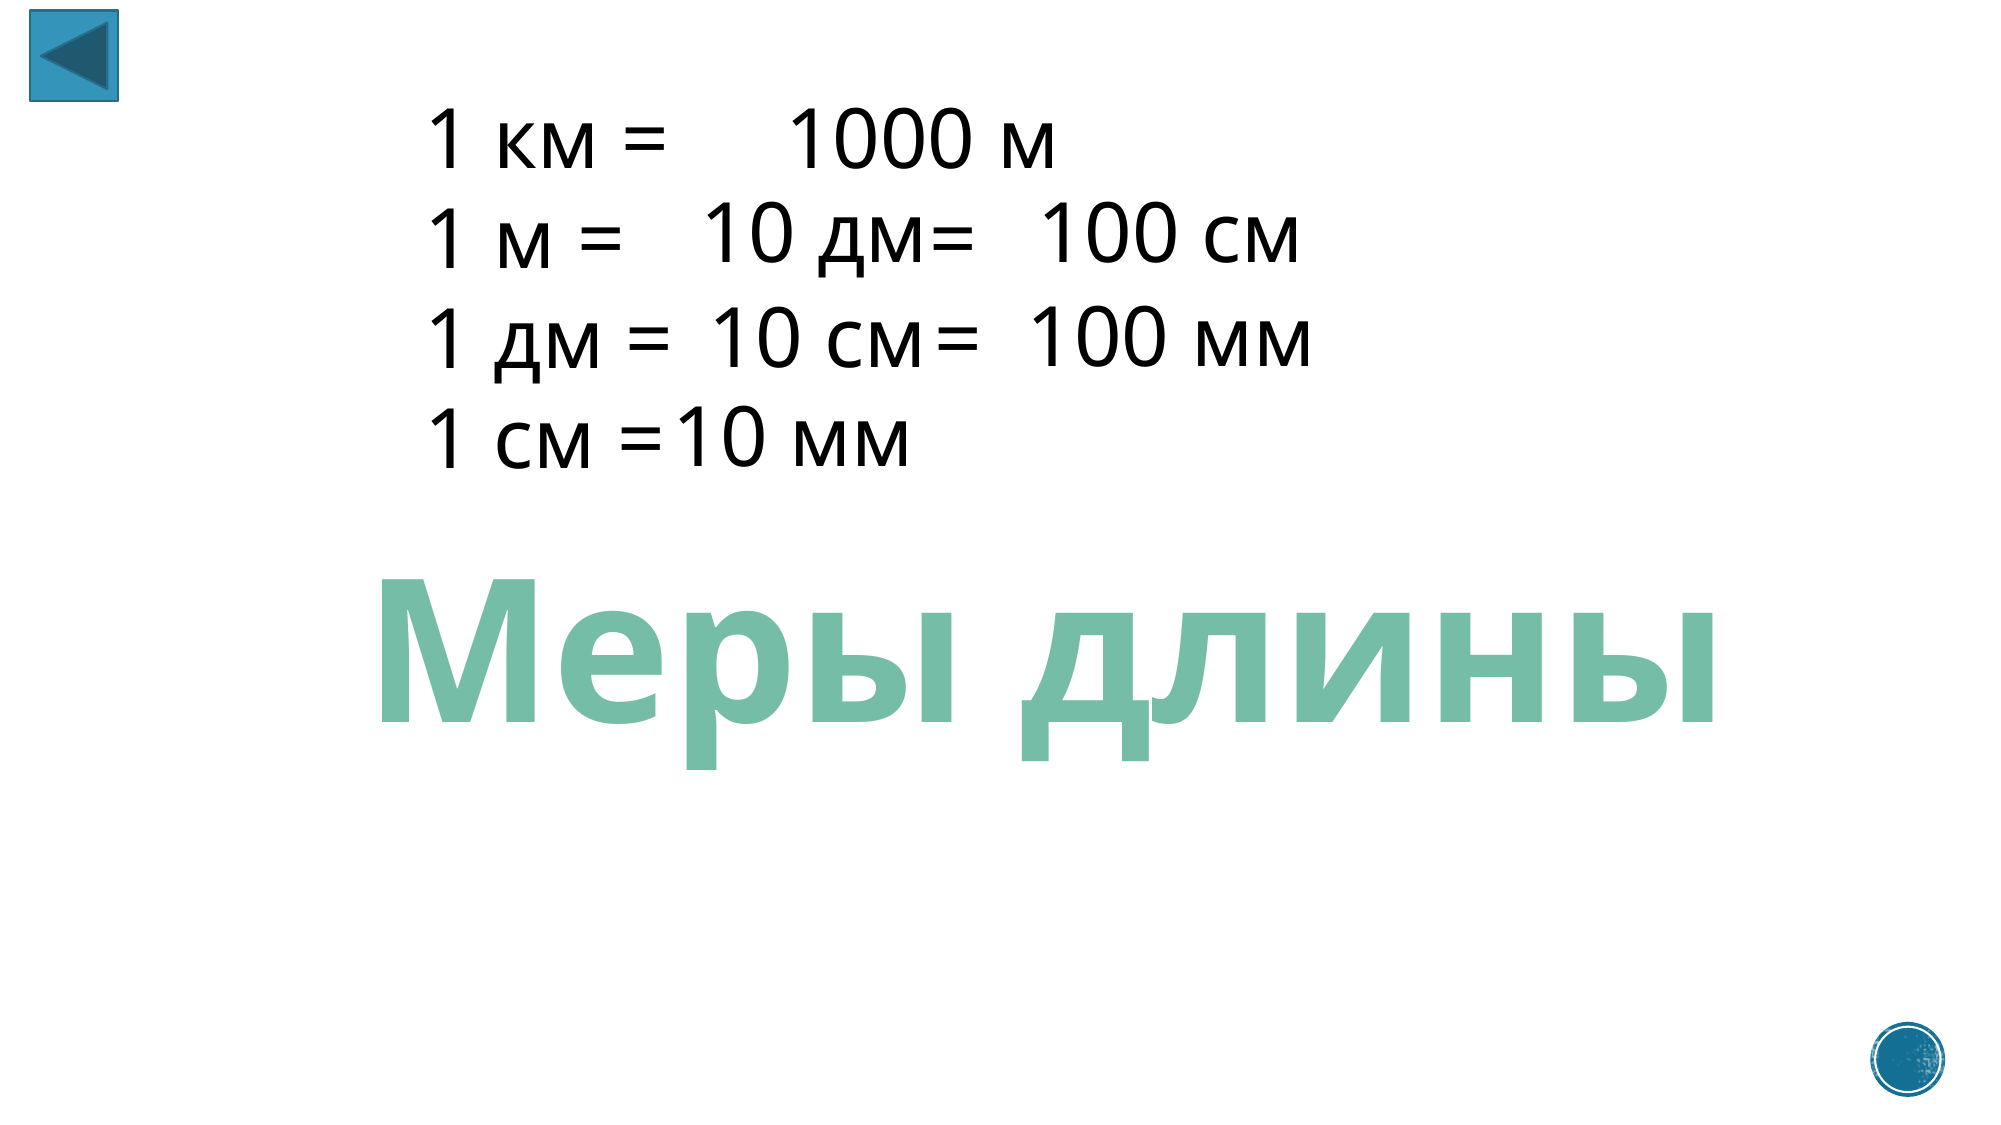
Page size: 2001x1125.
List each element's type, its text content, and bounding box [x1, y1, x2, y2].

text_box 1 км = 1 м = = 1 дм = = 1 см = [409, 78, 1469, 493]
text_box Меры длины [349, 514, 1743, 770]
text_box 1000 м [770, 78, 1074, 193]
text_box 100 см [1023, 171, 1319, 275]
text_box [29, 9, 119, 102]
text_box 100 мм [1012, 275, 1330, 391]
text_box 10 см [693, 276, 942, 392]
text_box 10 дм [685, 171, 943, 287]
text_box 10 мм [657, 375, 929, 491]
